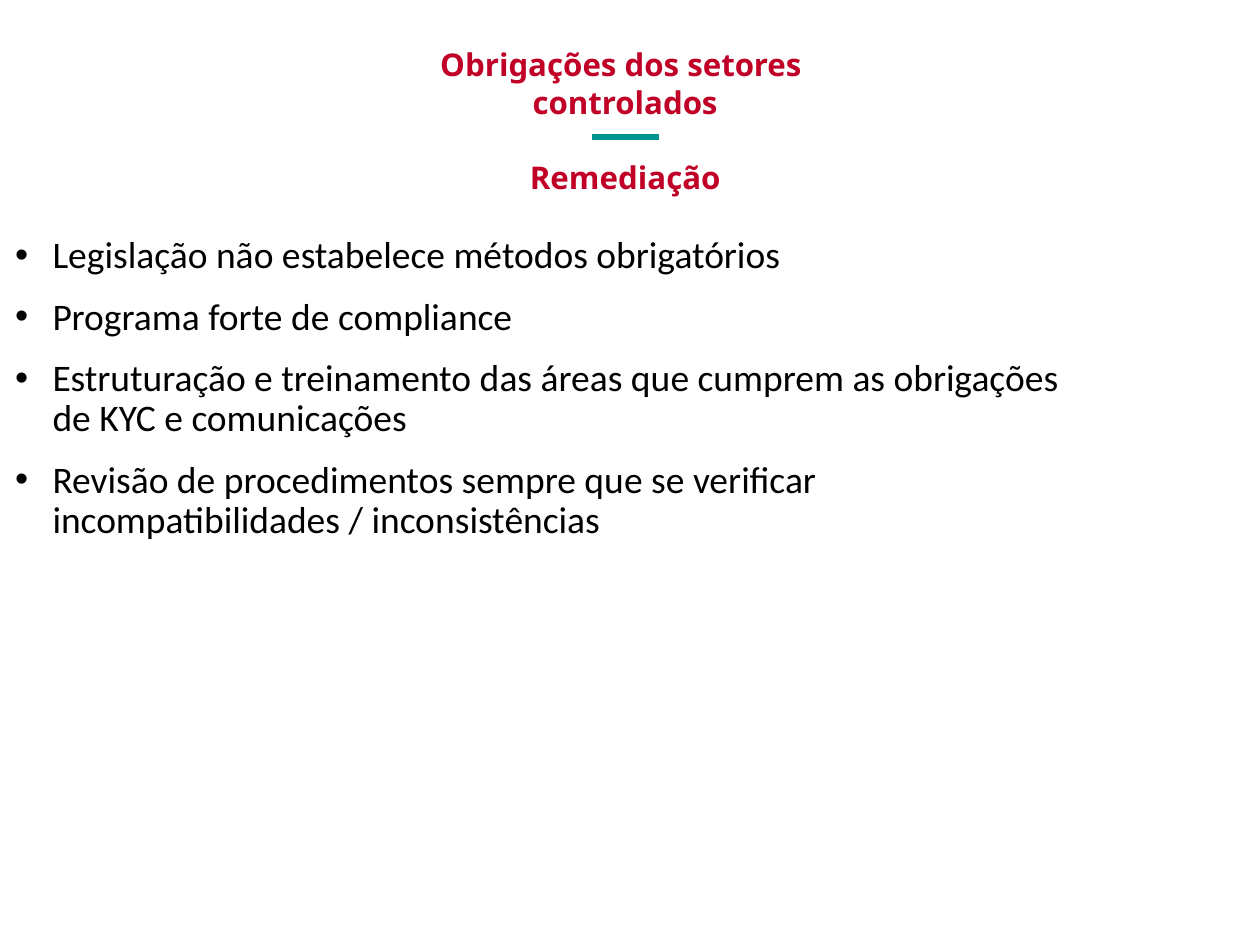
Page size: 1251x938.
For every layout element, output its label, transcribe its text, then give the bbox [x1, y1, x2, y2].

subtitle Legislação não estabelece métodos obrigatórios Programa forte de compliance Estruturação e treinamento das áreas que cumprem as obrigações de KYC e comunicações Revisão de procedimentos sempre que se verificar incompatibilidades / inconsistências [0, 228, 1099, 788]
text_box Obrigações dos setores controlados Remediação [425, 38, 826, 203]
